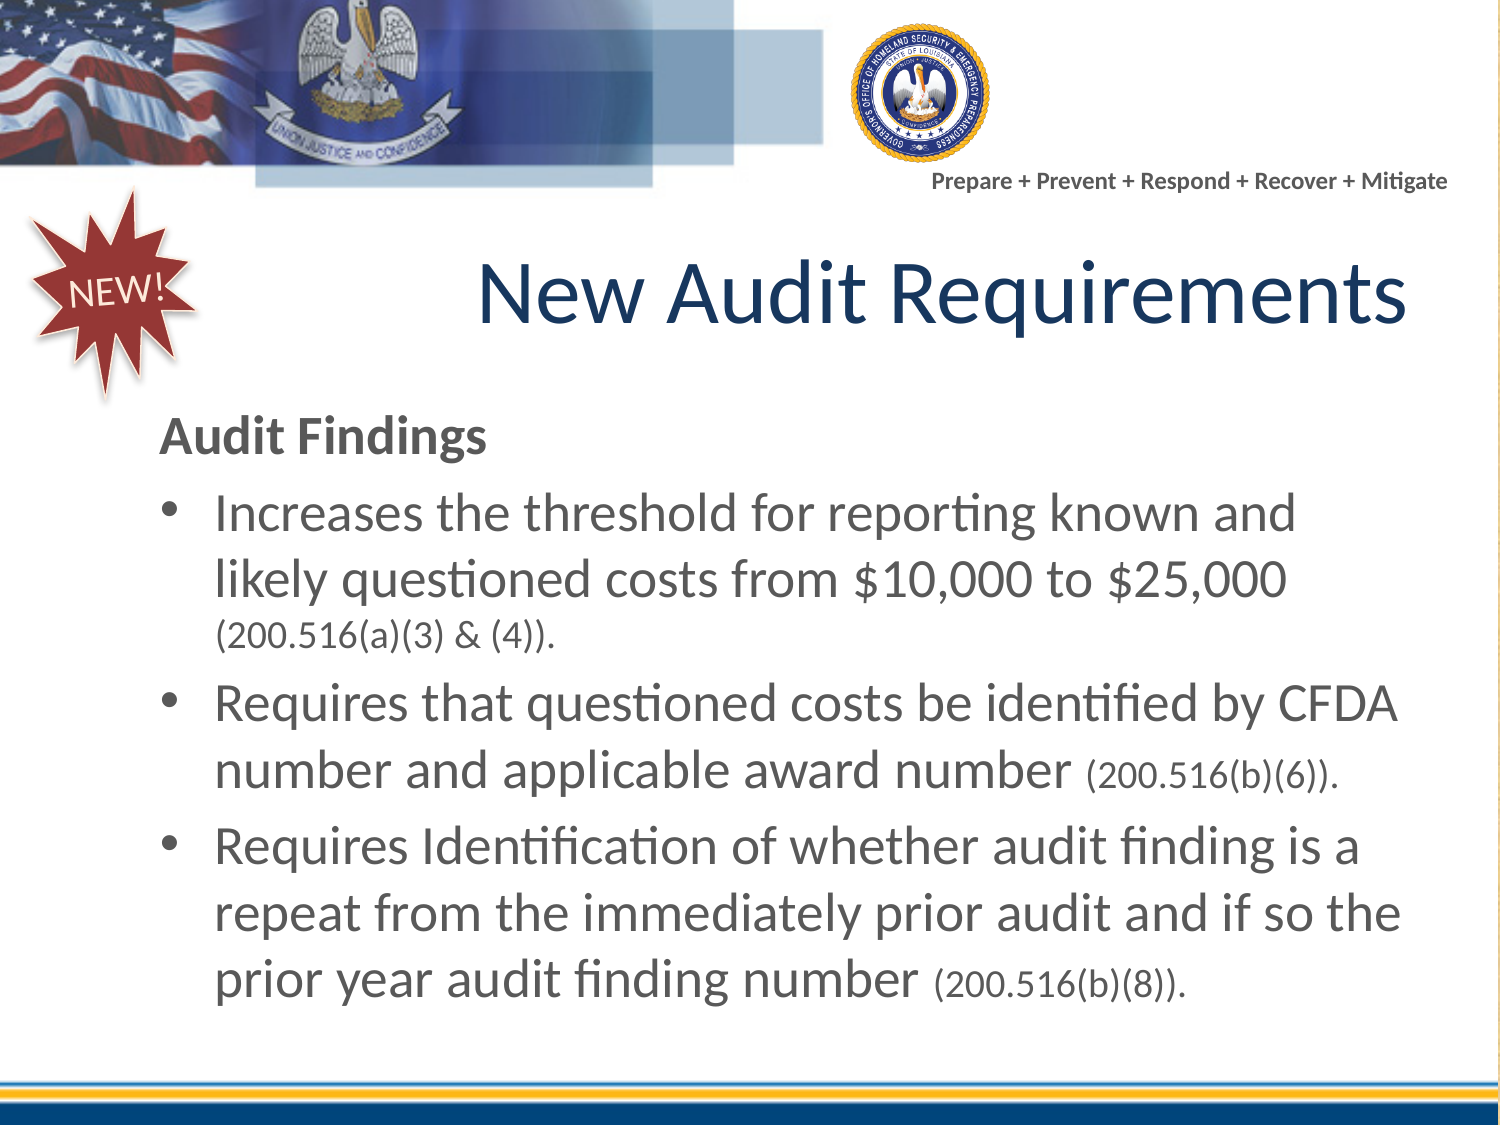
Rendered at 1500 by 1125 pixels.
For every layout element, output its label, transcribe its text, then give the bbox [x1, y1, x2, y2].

list Audit Findings Increases the threshold for reporting known and likely questioned costs from $10,000 to $25,000 (200.516(a)(3) & (4)). Requires that questioned costs be identified by CFDA number and applicable award number (200.516(b)(6)). Requires Identification of whether audit finding is a repeat from the immediately prior audit and if so the prior year audit finding number (200.516(b)(8)). [108, 391, 1425, 1052]
title New Audit Requirements [201, 212, 1425, 361]
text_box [32, 187, 197, 400]
picture [0, 0, 1500, 1125]
